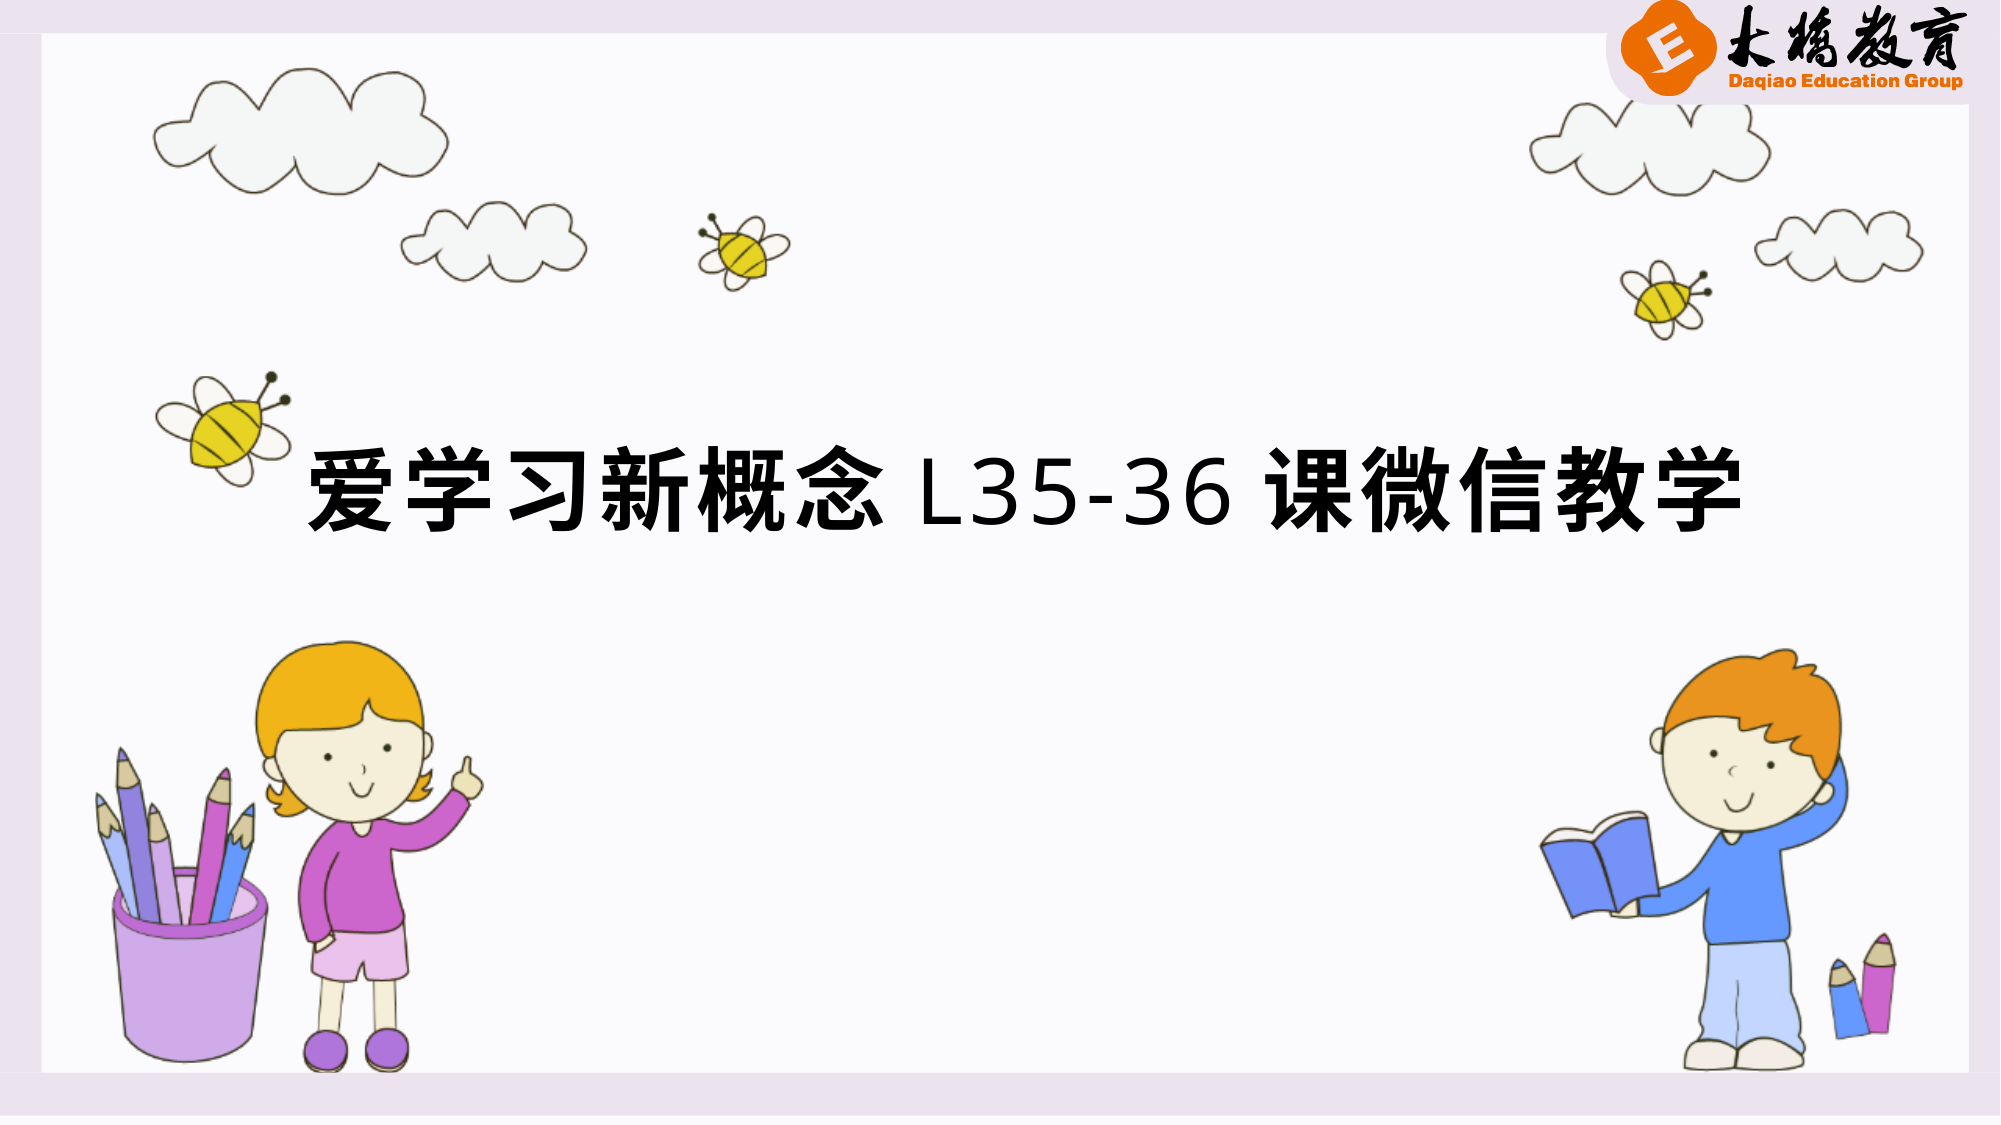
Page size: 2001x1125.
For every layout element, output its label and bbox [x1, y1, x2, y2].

text_box [0, 0, 2000, 1116]
